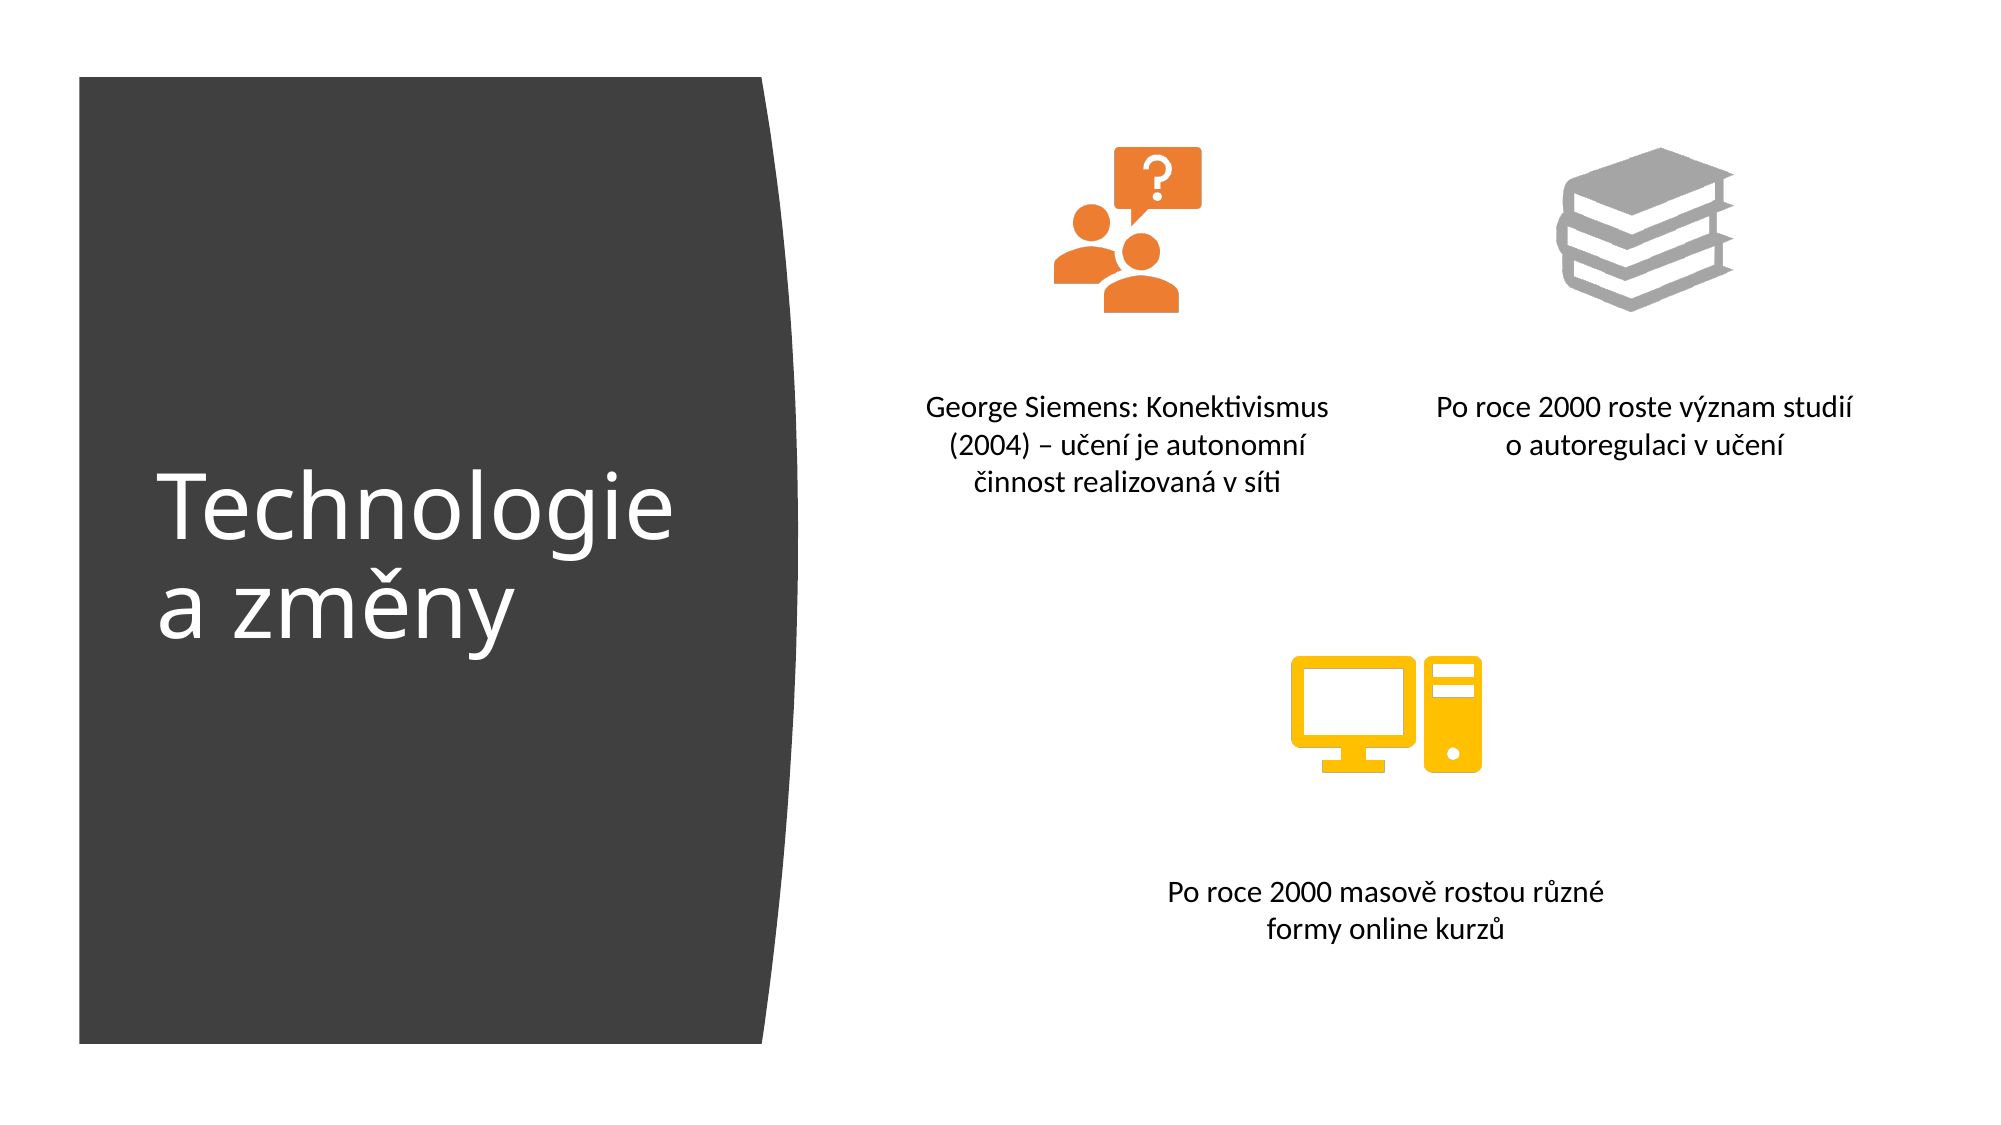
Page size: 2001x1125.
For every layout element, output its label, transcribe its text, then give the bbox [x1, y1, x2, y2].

title Technologie a změny [141, 166, 702, 953]
text_box [78, 76, 800, 1045]
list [852, 77, 1921, 1043]
